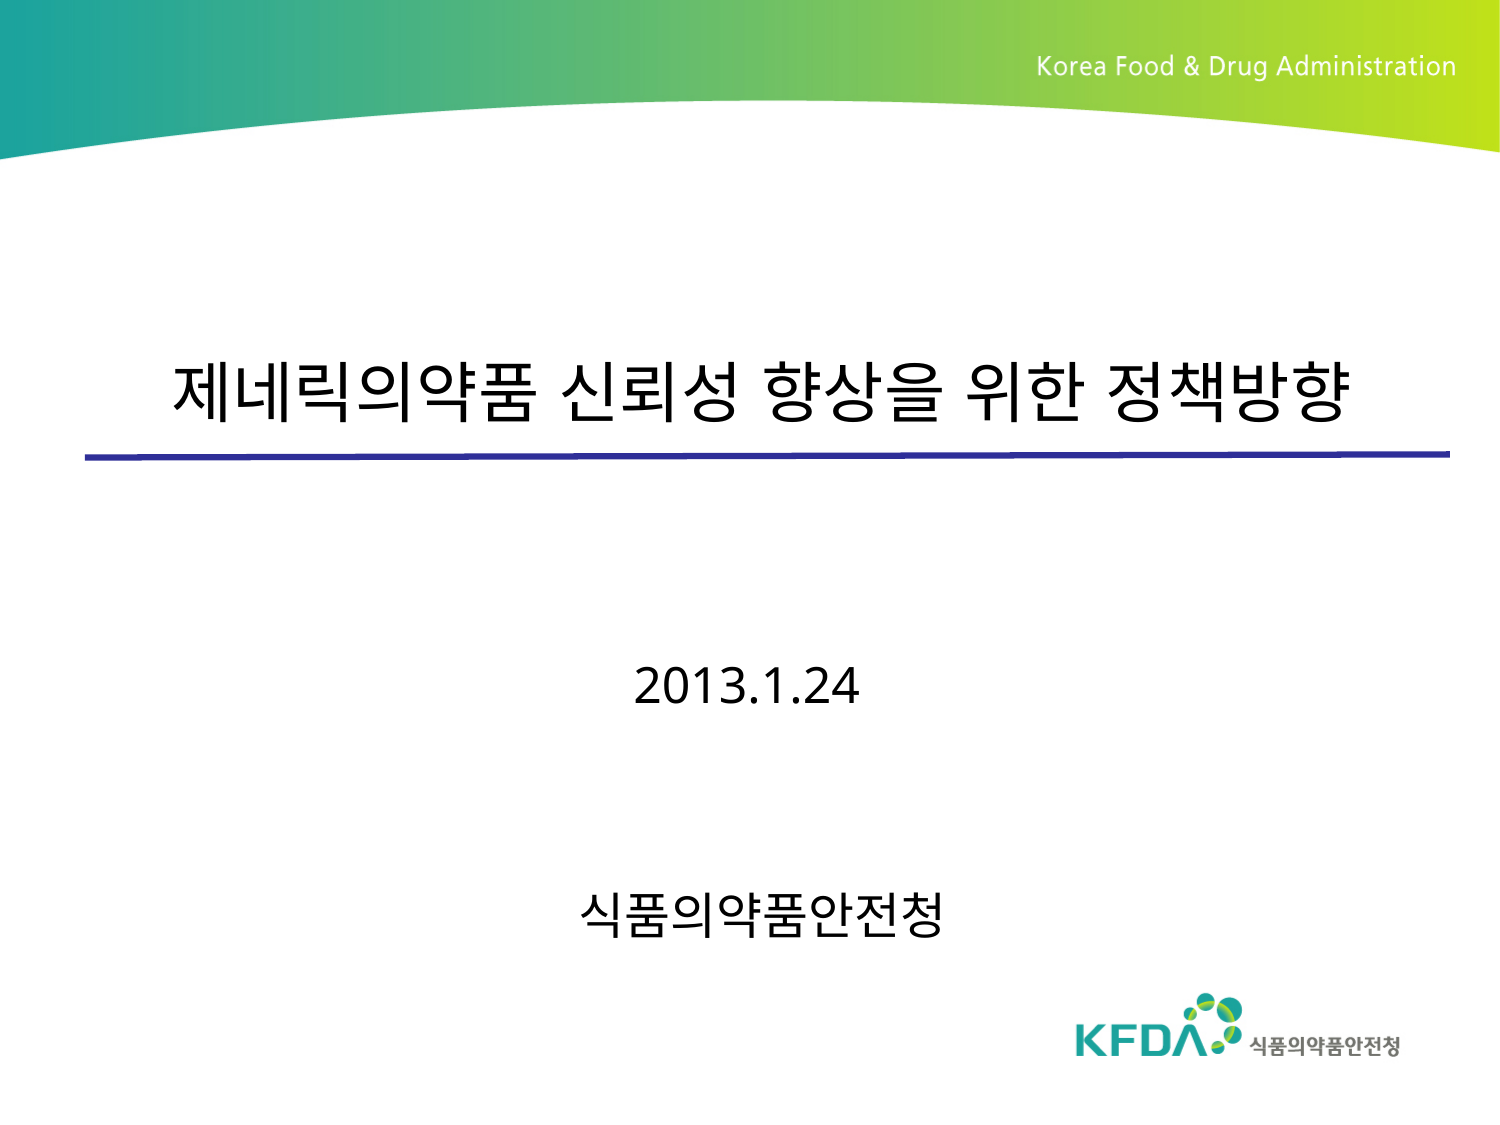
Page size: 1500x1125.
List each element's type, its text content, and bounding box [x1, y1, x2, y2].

picture [0, 0, 1500, 1125]
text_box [84, 454, 1451, 458]
text_box 제네릭의약품 신뢰성 향상을 위한 정책방향 [81, 343, 1443, 439]
text_box 2013.1.24 [380, 646, 1113, 721]
text_box 식품의약품안전청 [396, 877, 1129, 952]
